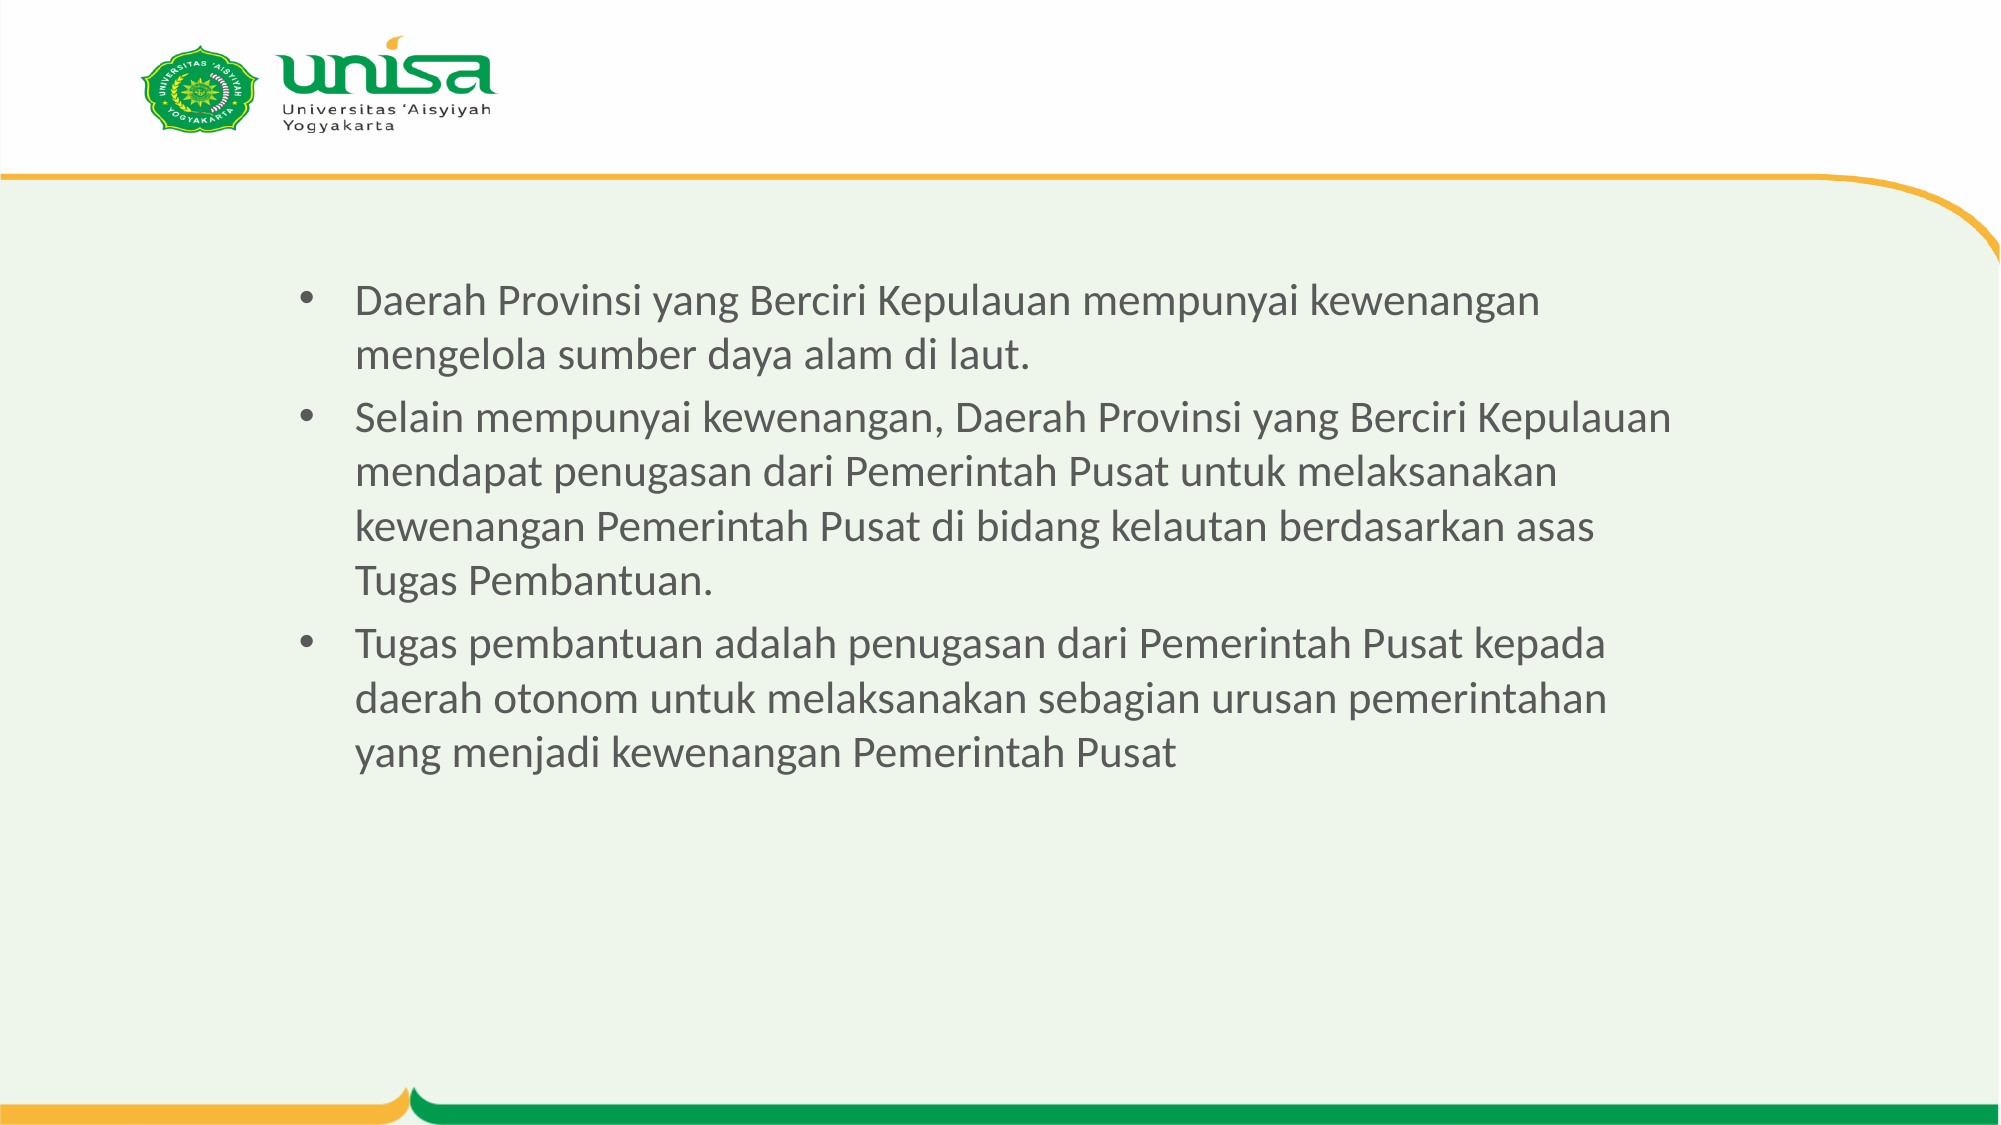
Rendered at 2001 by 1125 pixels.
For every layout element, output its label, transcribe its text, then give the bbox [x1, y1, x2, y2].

picture [0, 0, 2000, 1125]
list Daerah Provinsi yang Berciri Kepulauan mempunyai kewenangan mengelola sumber daya alam di laut. Selain mempunyai kewenangan, Daerah Provinsi yang Berciri Kepulauan mendapat penugasan dari Pemerintah Pusat untuk melaksanakan kewenangan Pemerintah Pusat di bidang kelautan berdasarkan asas Tugas Pembantuan. Tugas pembantuan adalah penugasan dari Pemerintah Pusat kepada daerah otonom untuk melaksanakan sebagian urusan pemerintahan yang menjadi kewenangan Pemerintah Pusat [284, 262, 1716, 1005]
